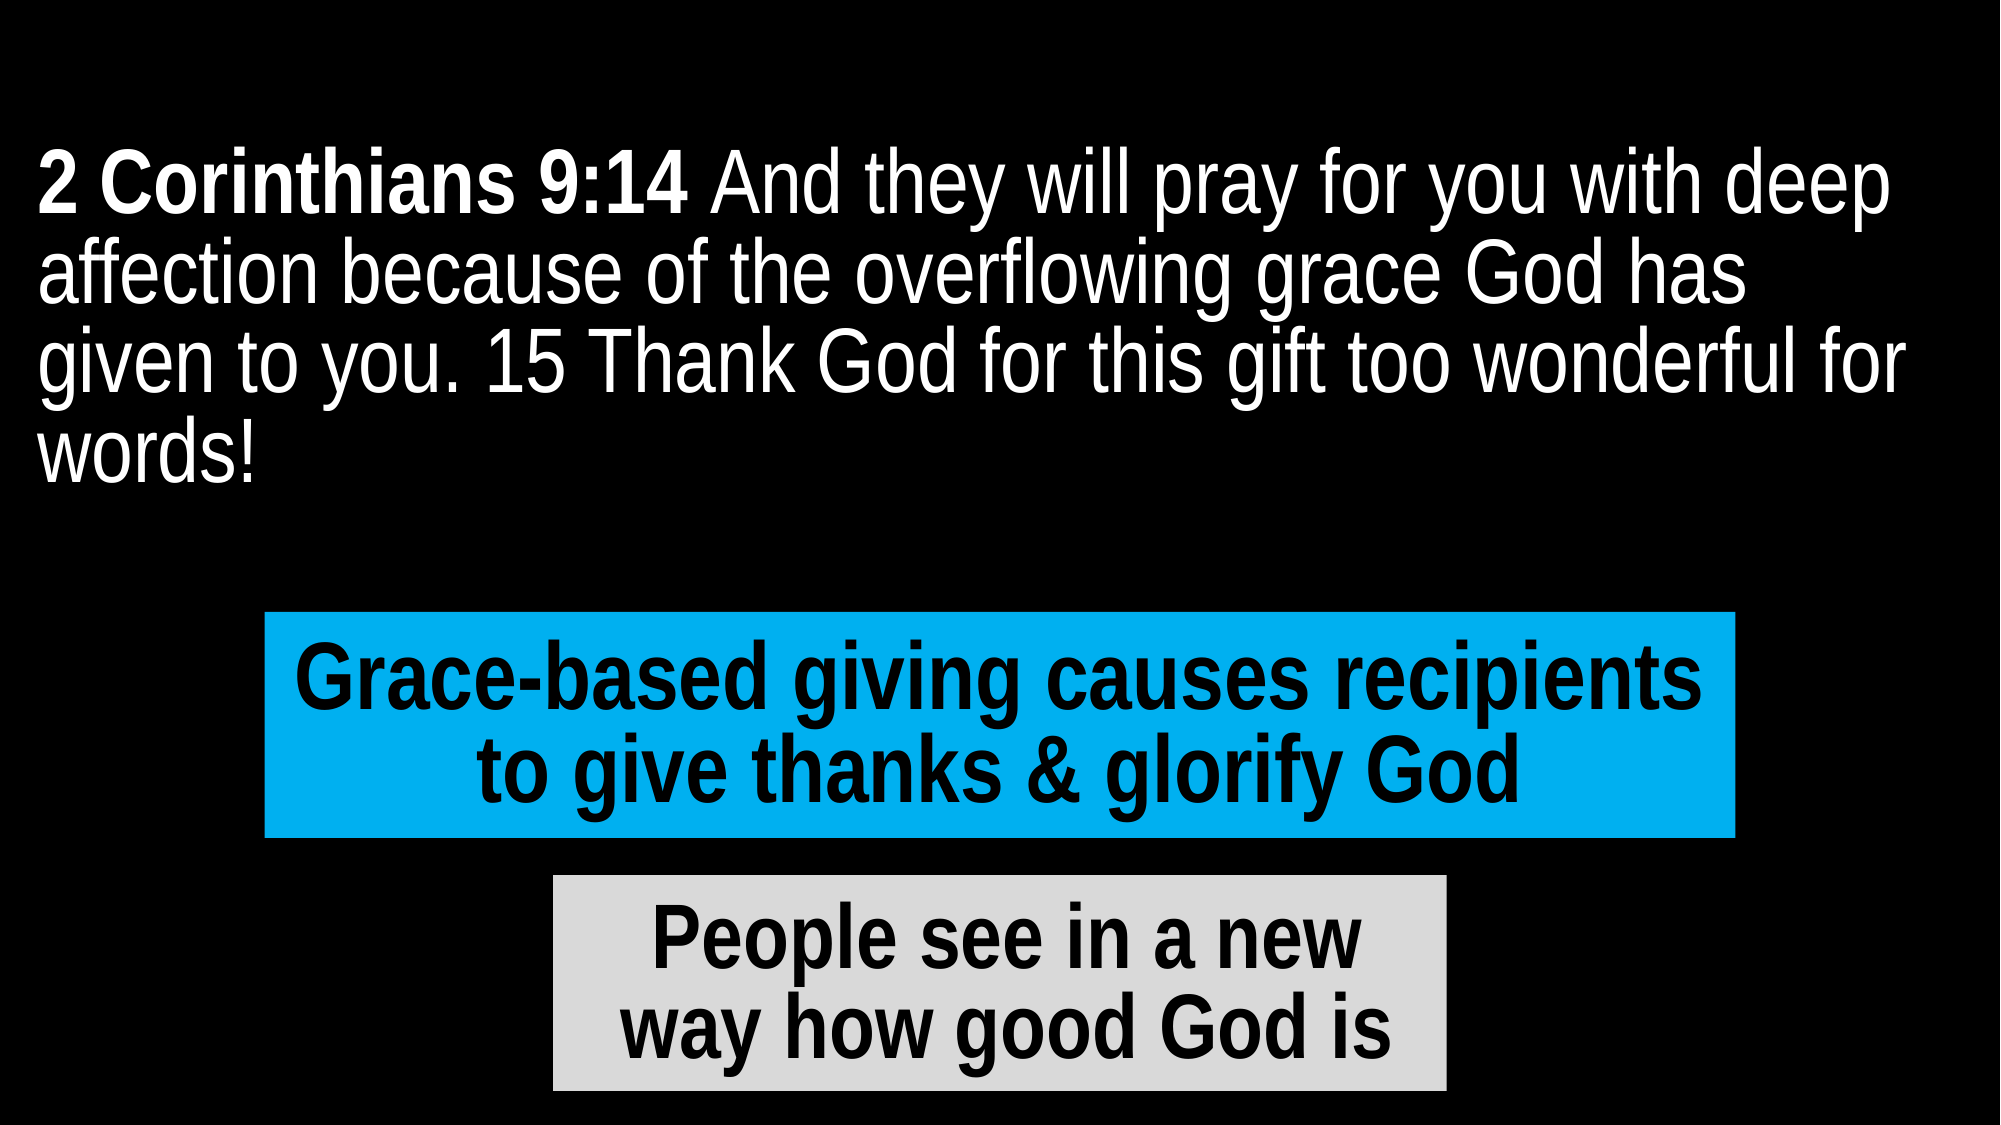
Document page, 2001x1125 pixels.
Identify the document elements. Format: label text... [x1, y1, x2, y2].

text_box Grace-based giving causes recipients to give thanks & glorify God [263, 610, 1737, 839]
text_box 2 Corinthians 9:14 And they will pray for you with deep affection because of the overflowing grace God has given to you. 15 Thank God for this gift too wonderful for words! [16, 20, 1961, 1122]
text_box People see in a new way how good God is [552, 874, 1448, 1093]
